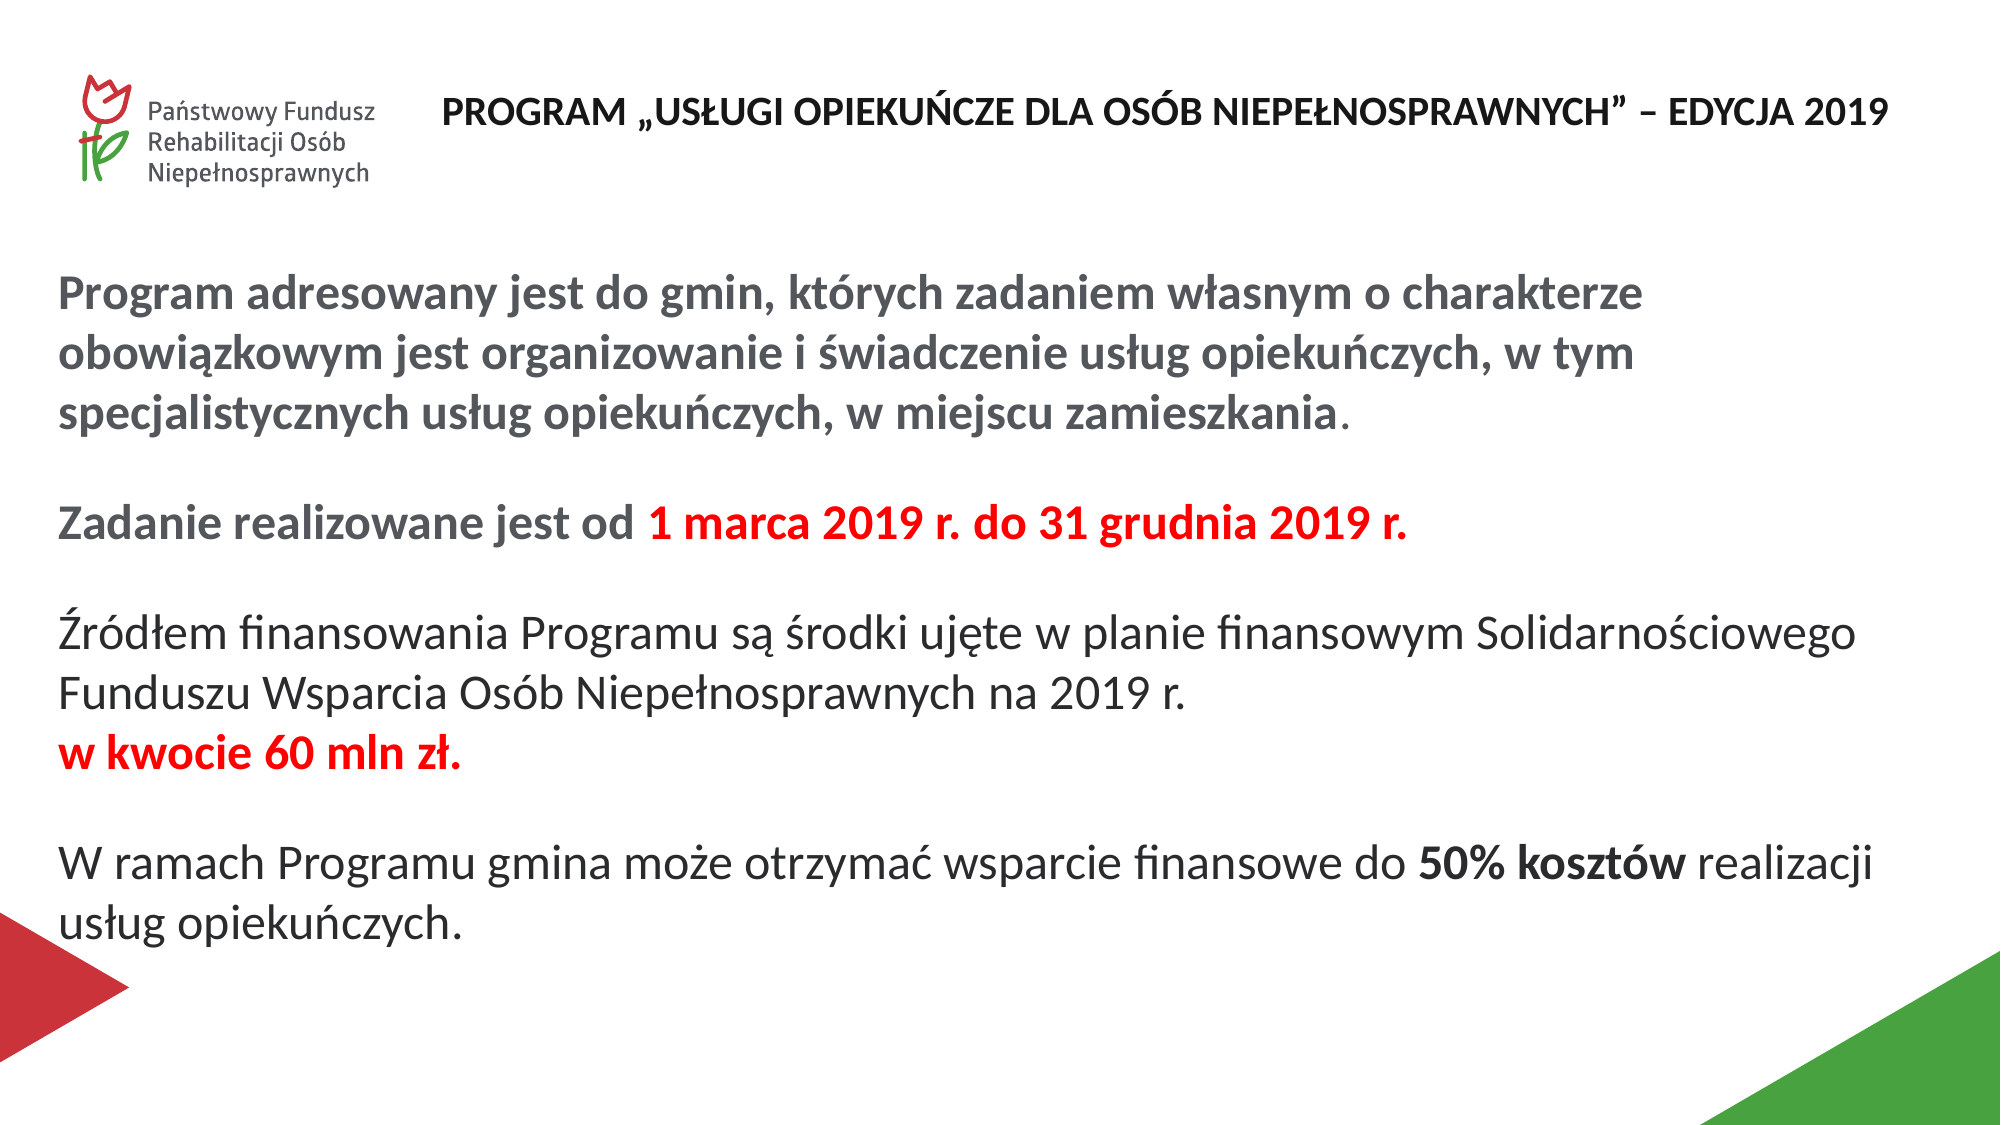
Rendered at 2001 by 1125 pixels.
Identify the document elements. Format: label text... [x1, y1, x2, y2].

text_box Program adresowany jest do gmin, których zadaniem własnym o charakterze obowiązkowym jest organizowanie i świadczenie usług opiekuńczych, w tym specjalistycznych usług opiekuńczych, w miejscu zamieszkania. Zadanie realizowane jest od 1 marca 2019 r. do 31 grudnia 2019 r. Źródłem finansowania Programu są środki ujęte w planie finansowym Solidarnościowego Funduszu Wsparcia Osób Niepełnosprawnych na 2019 r. w kwocie 60 mln zł. W ramach Programu gmina może otrzymać wsparcie finansowe do 50% kosztów realizacji usług opiekuńczych. [43, 192, 1967, 957]
text_box PROGRAM „USŁUGI OPIEKUŃCZE DLA OSÓB NIEPEŁNOSPRAWNYCH” – EDYCJA 2019 [427, 26, 2000, 142]
